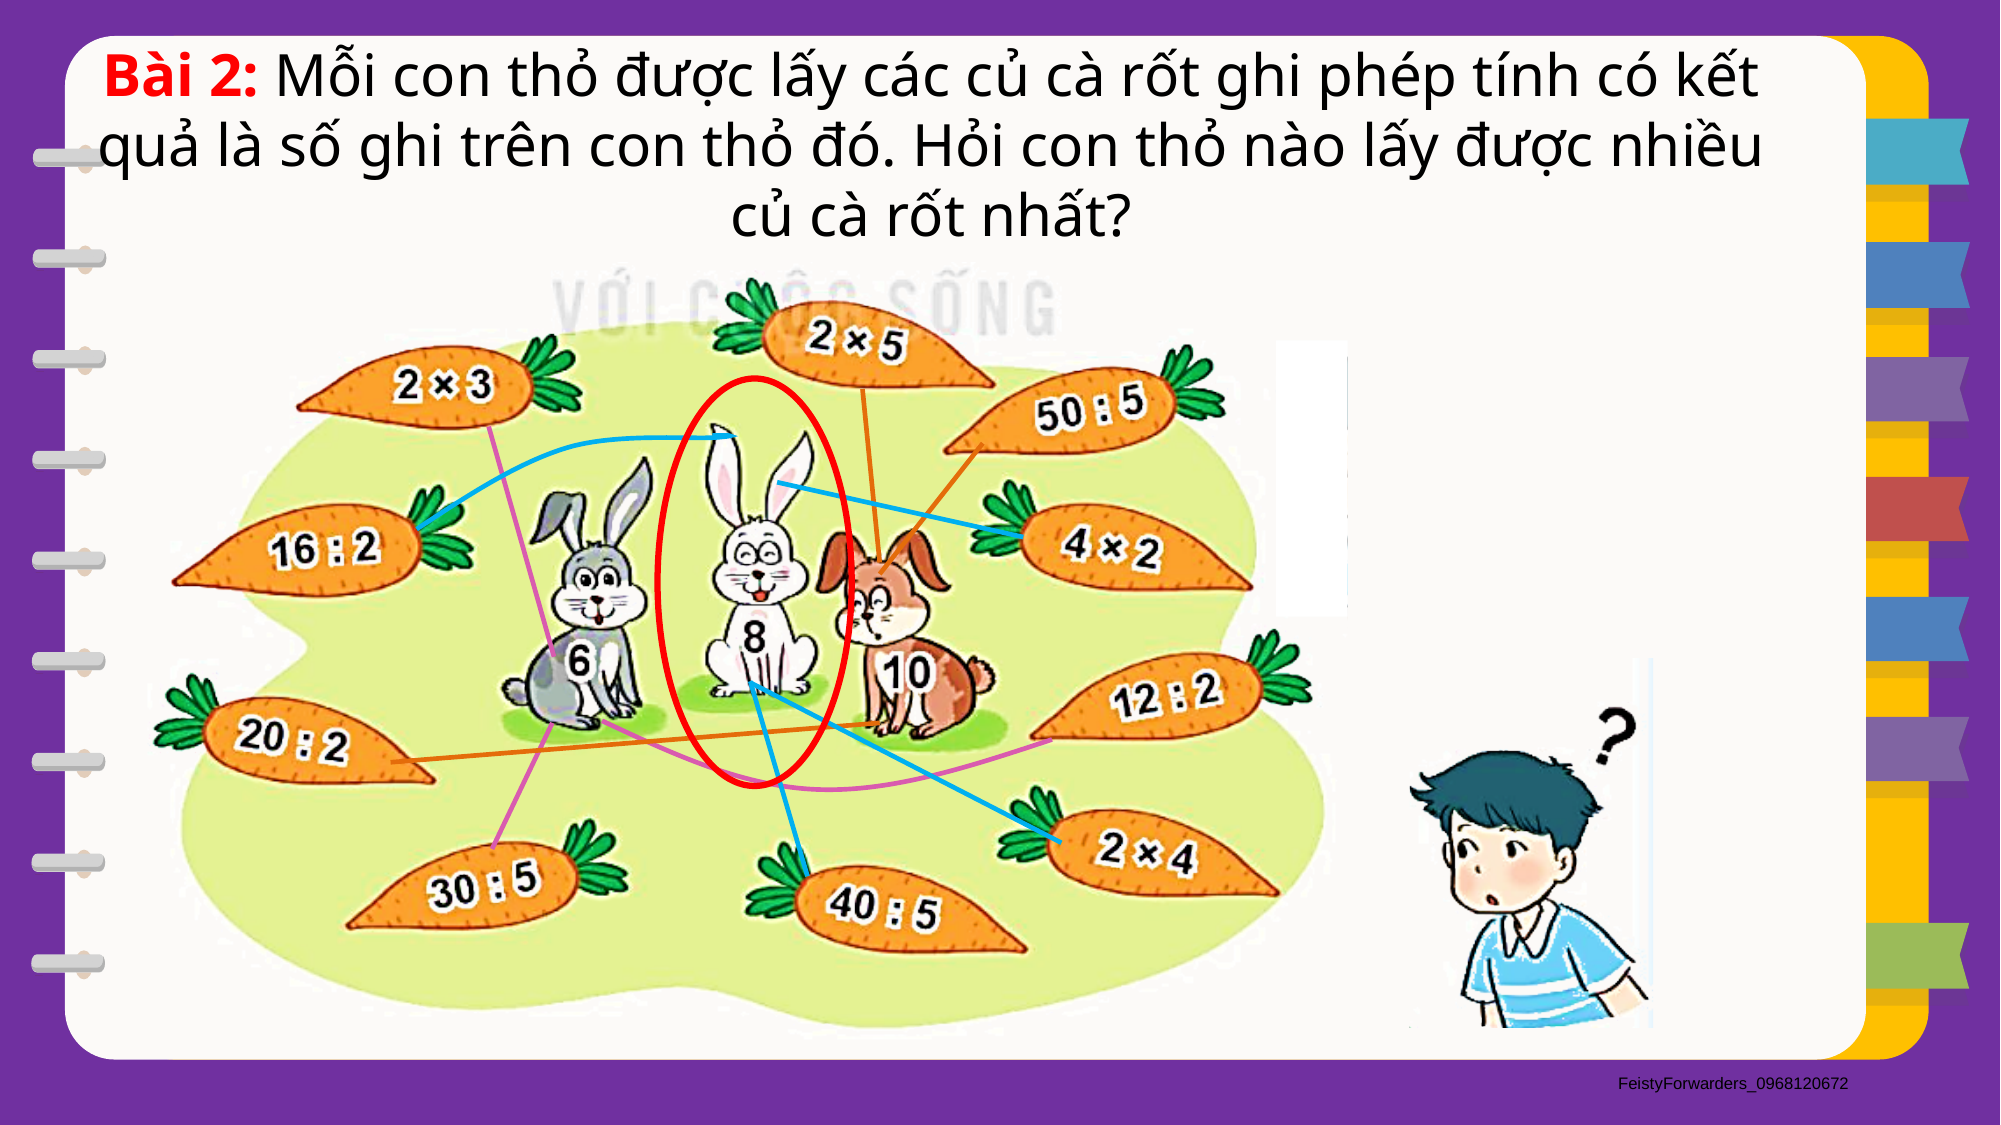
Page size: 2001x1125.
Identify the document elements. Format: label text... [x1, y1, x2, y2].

text_box Bài 2: Mỗi con thỏ được lấy các củ cà rốt ghi phép tính có kết quả là số ghi trên con thỏ đó. Hỏi con thỏ nào lấy được nhiều củ cà rốt nhất? [62, 30, 1800, 256]
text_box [862, 538, 879, 563]
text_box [862, 389, 880, 482]
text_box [750, 682, 1062, 843]
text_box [488, 426, 554, 657]
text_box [777, 482, 1024, 538]
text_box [879, 538, 983, 574]
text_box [390, 722, 750, 763]
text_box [750, 843, 808, 877]
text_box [492, 763, 553, 849]
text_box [879, 443, 983, 482]
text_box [109, 262, 1348, 1054]
picture [1409, 658, 1654, 1028]
